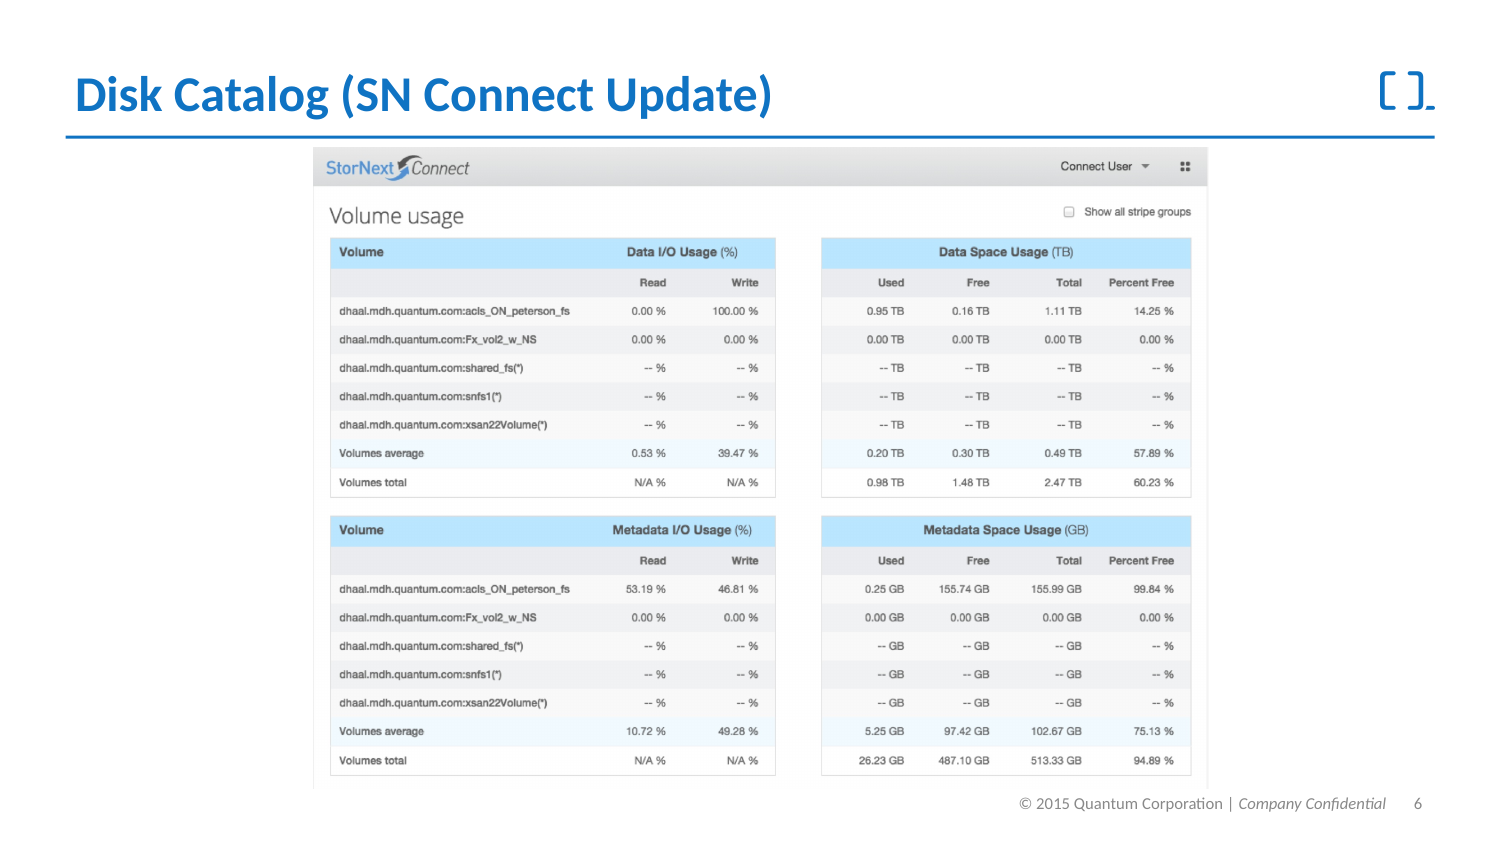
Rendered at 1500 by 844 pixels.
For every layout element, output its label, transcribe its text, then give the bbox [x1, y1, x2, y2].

picture [1380, 71, 1435, 110]
title Disk Catalog (SN Connect Update) [60, 8, 1350, 122]
picture [313, 147, 1209, 789]
